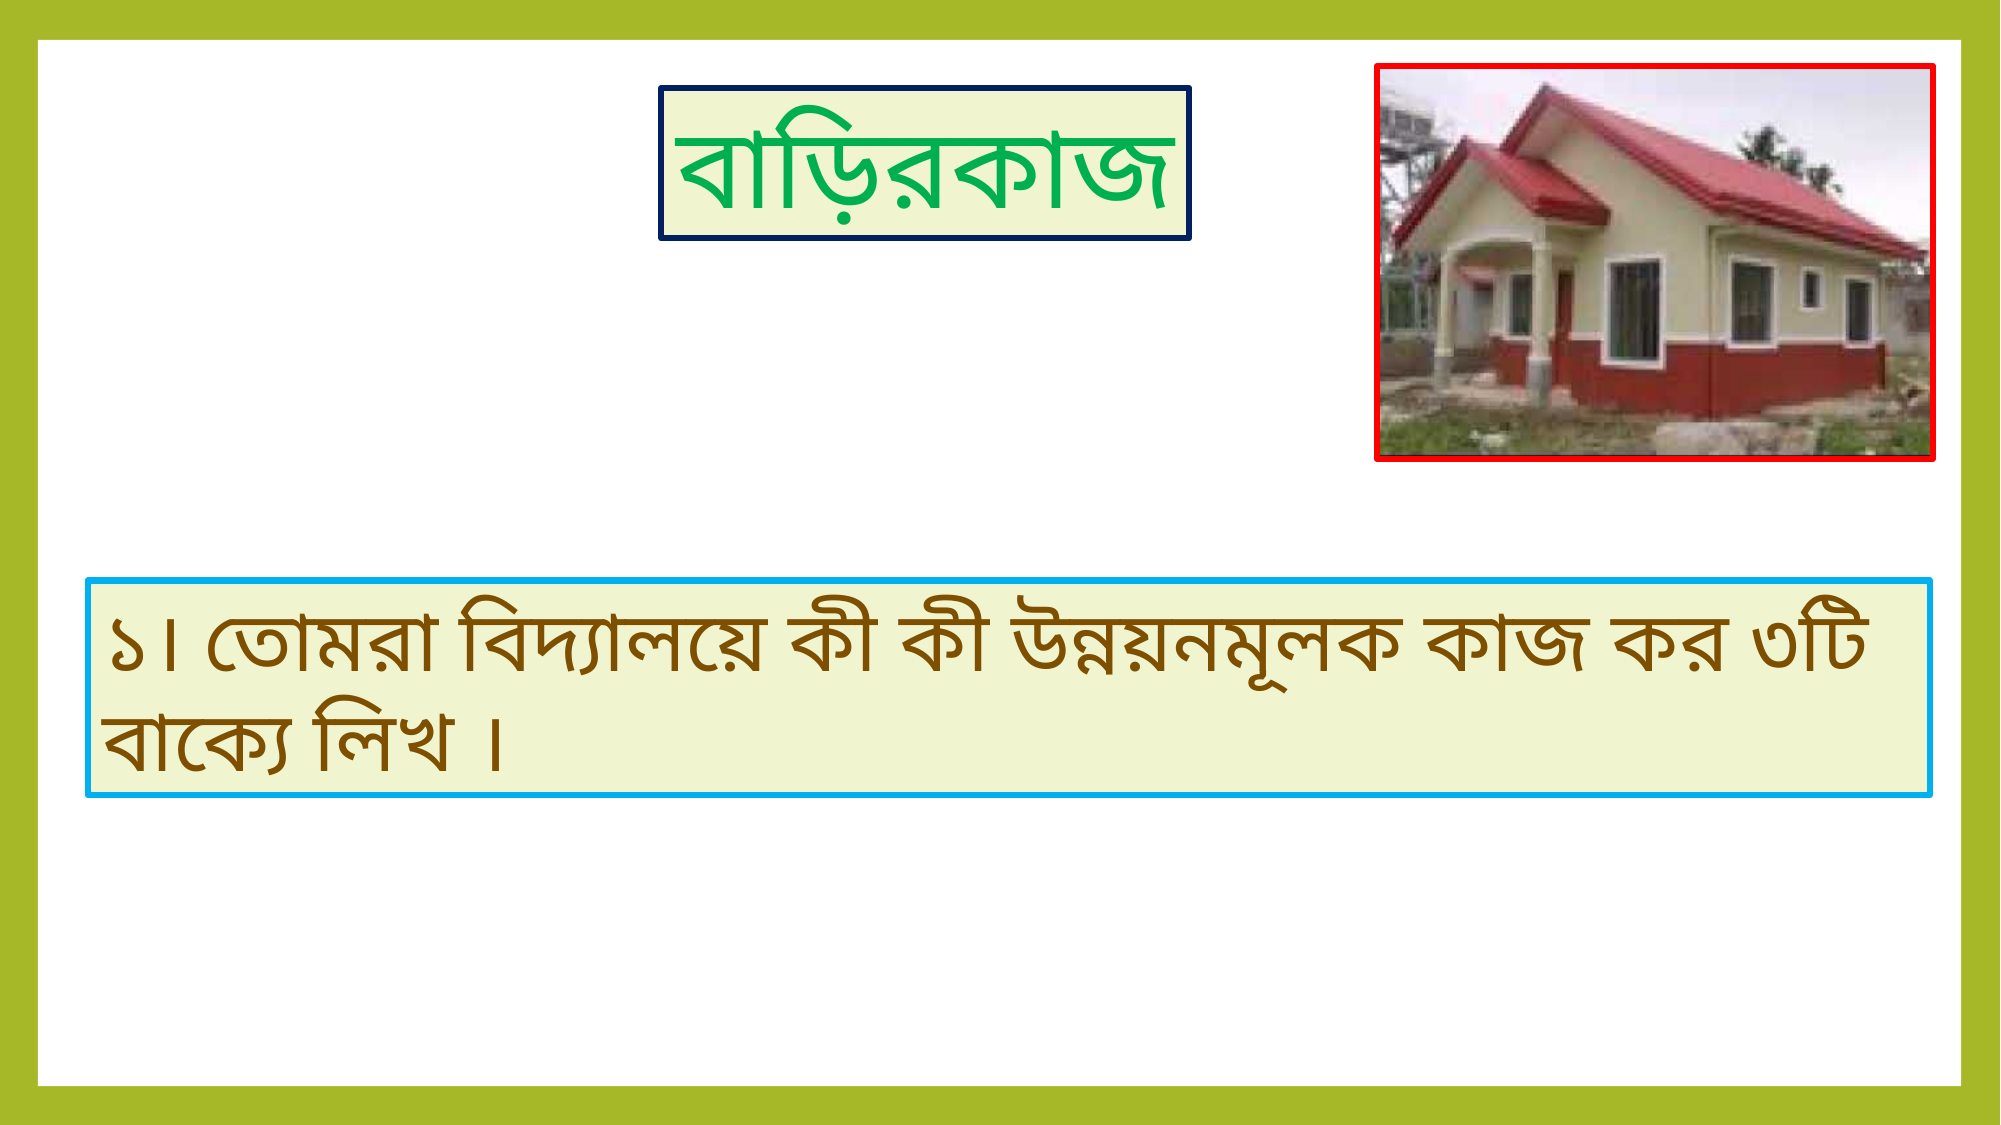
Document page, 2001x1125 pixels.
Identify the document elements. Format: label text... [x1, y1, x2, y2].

text_box ১। তোমরা বিদ্যালয়ে কী কী উন্নয়নমূলক কাজ কর ৩টি বাক্যে লিখ । [87, 580, 1930, 796]
picture [1379, 68, 1931, 456]
text_box বাড়িরকাজ [661, 88, 1190, 239]
